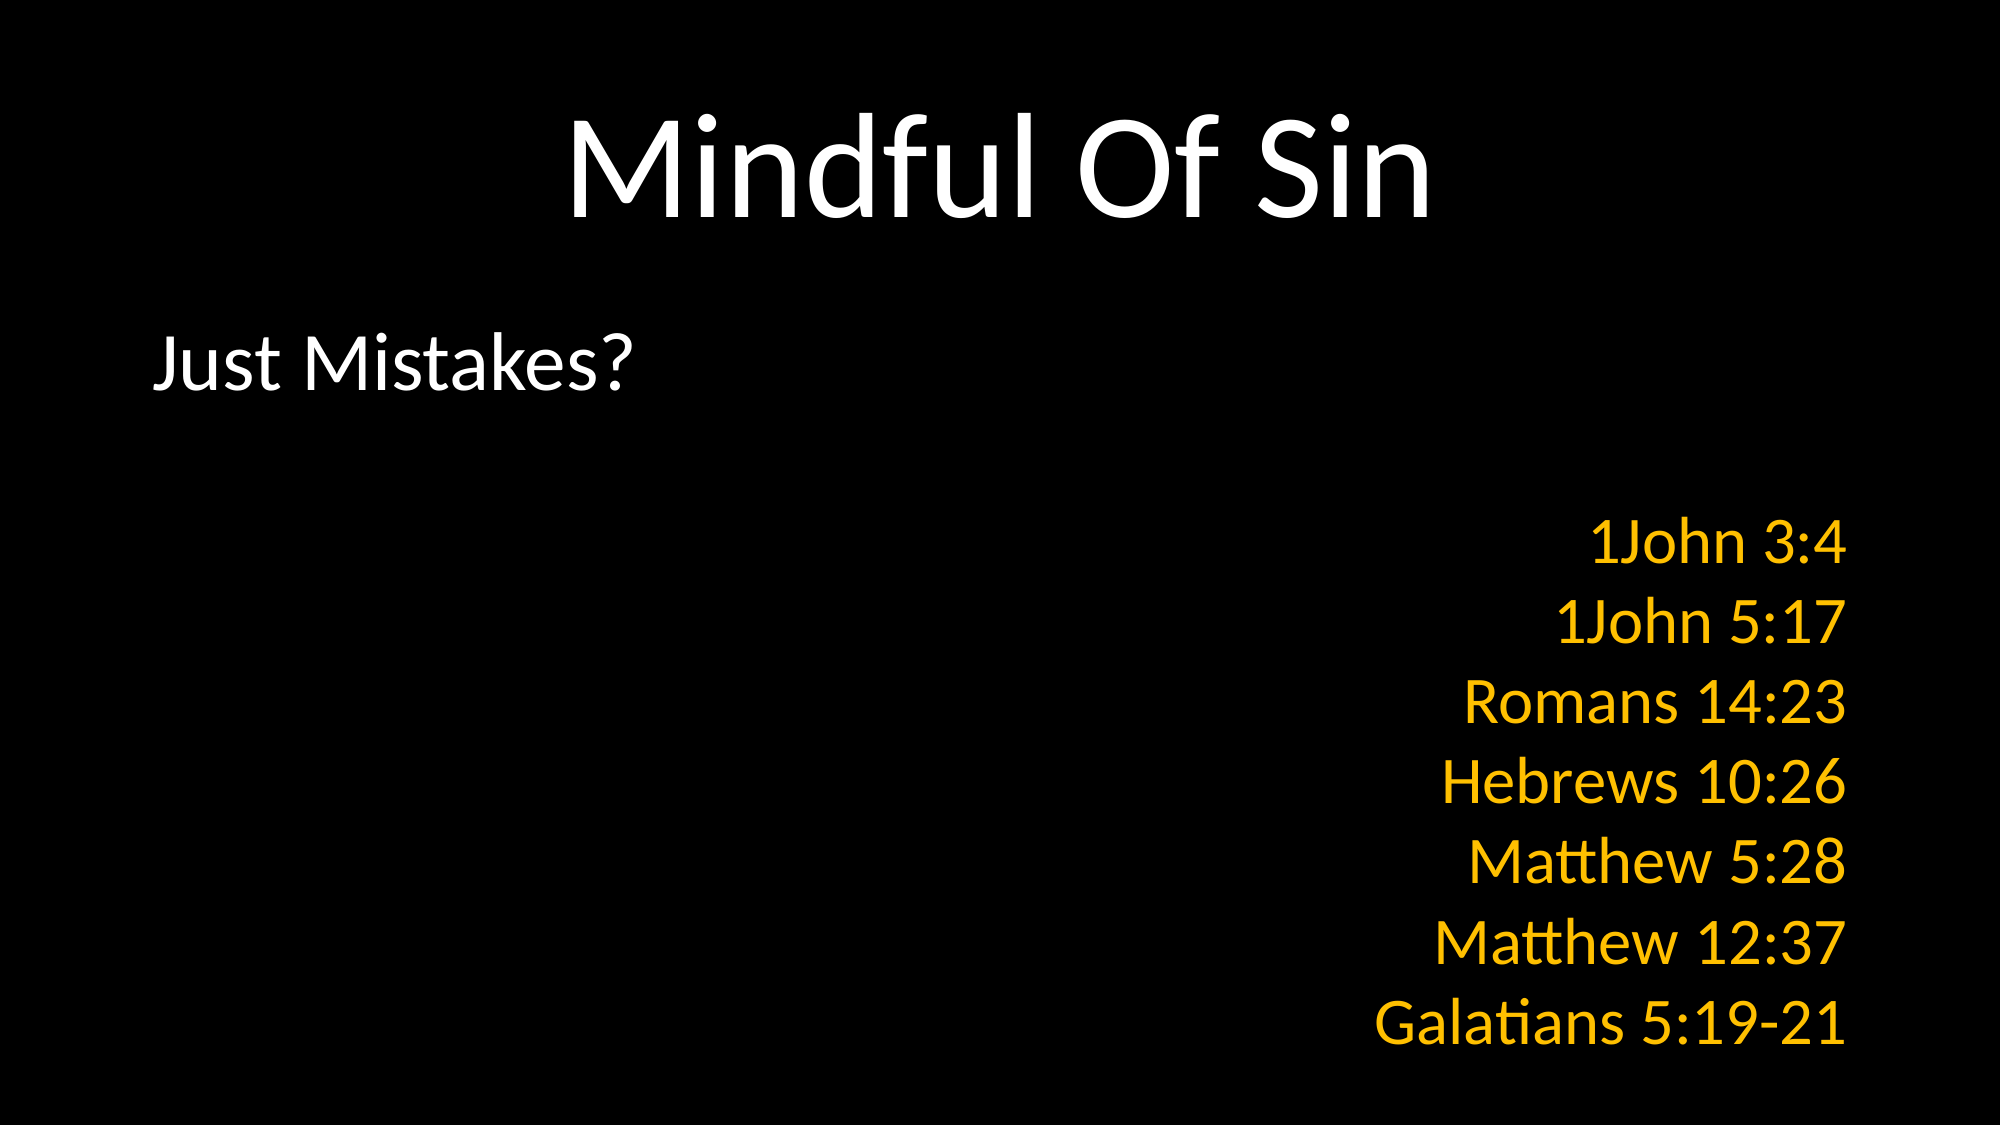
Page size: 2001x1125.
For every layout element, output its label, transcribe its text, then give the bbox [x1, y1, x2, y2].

title Mindful Of Sin [137, 59, 1863, 278]
list Just Mistakes? [137, 299, 988, 1066]
list 1John 3:4 1John 5:17 Romans 14:23 Hebrews 10:26 Matthew 5:28 Matthew 12:37 Galatians 5:19-21 [1012, 299, 1863, 1066]
